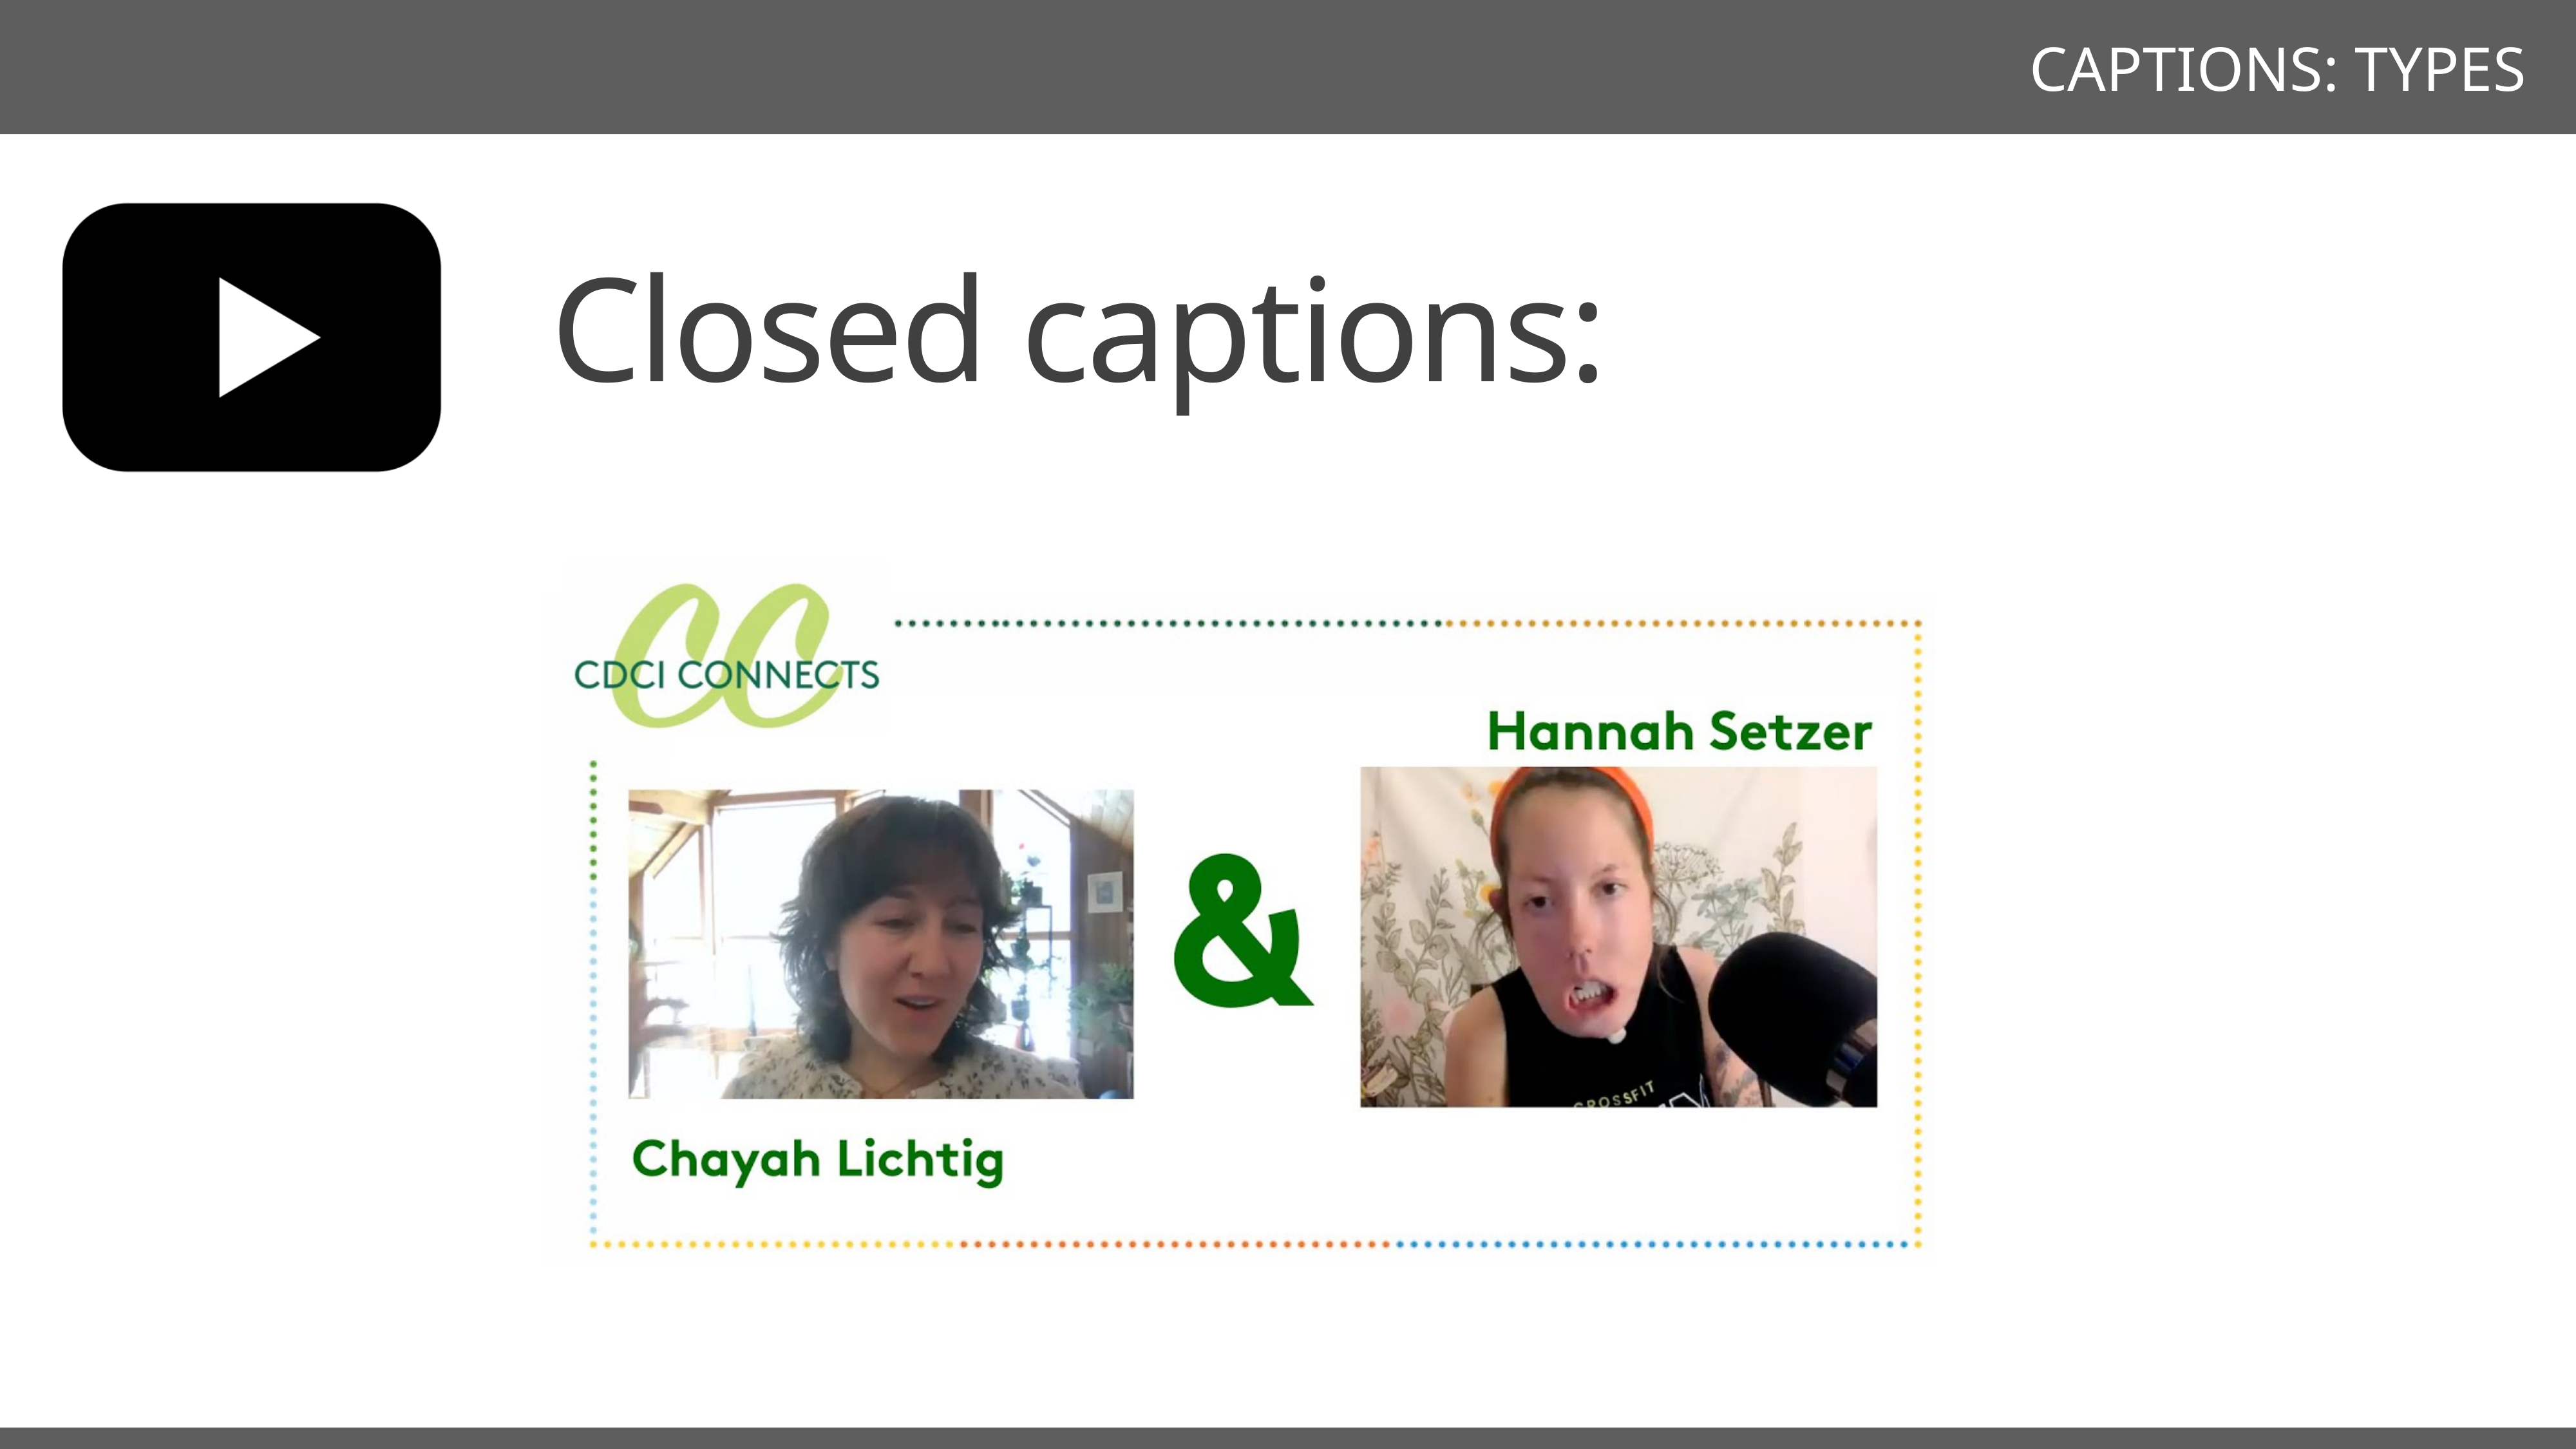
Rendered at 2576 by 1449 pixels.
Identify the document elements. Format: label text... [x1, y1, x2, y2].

text_box CAPTIONS: TYPES [2024, 25, 2532, 109]
picture [36, 185, 473, 495]
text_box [544, 538, 1935, 1321]
title Closed captions: [473, 213, 1732, 467]
